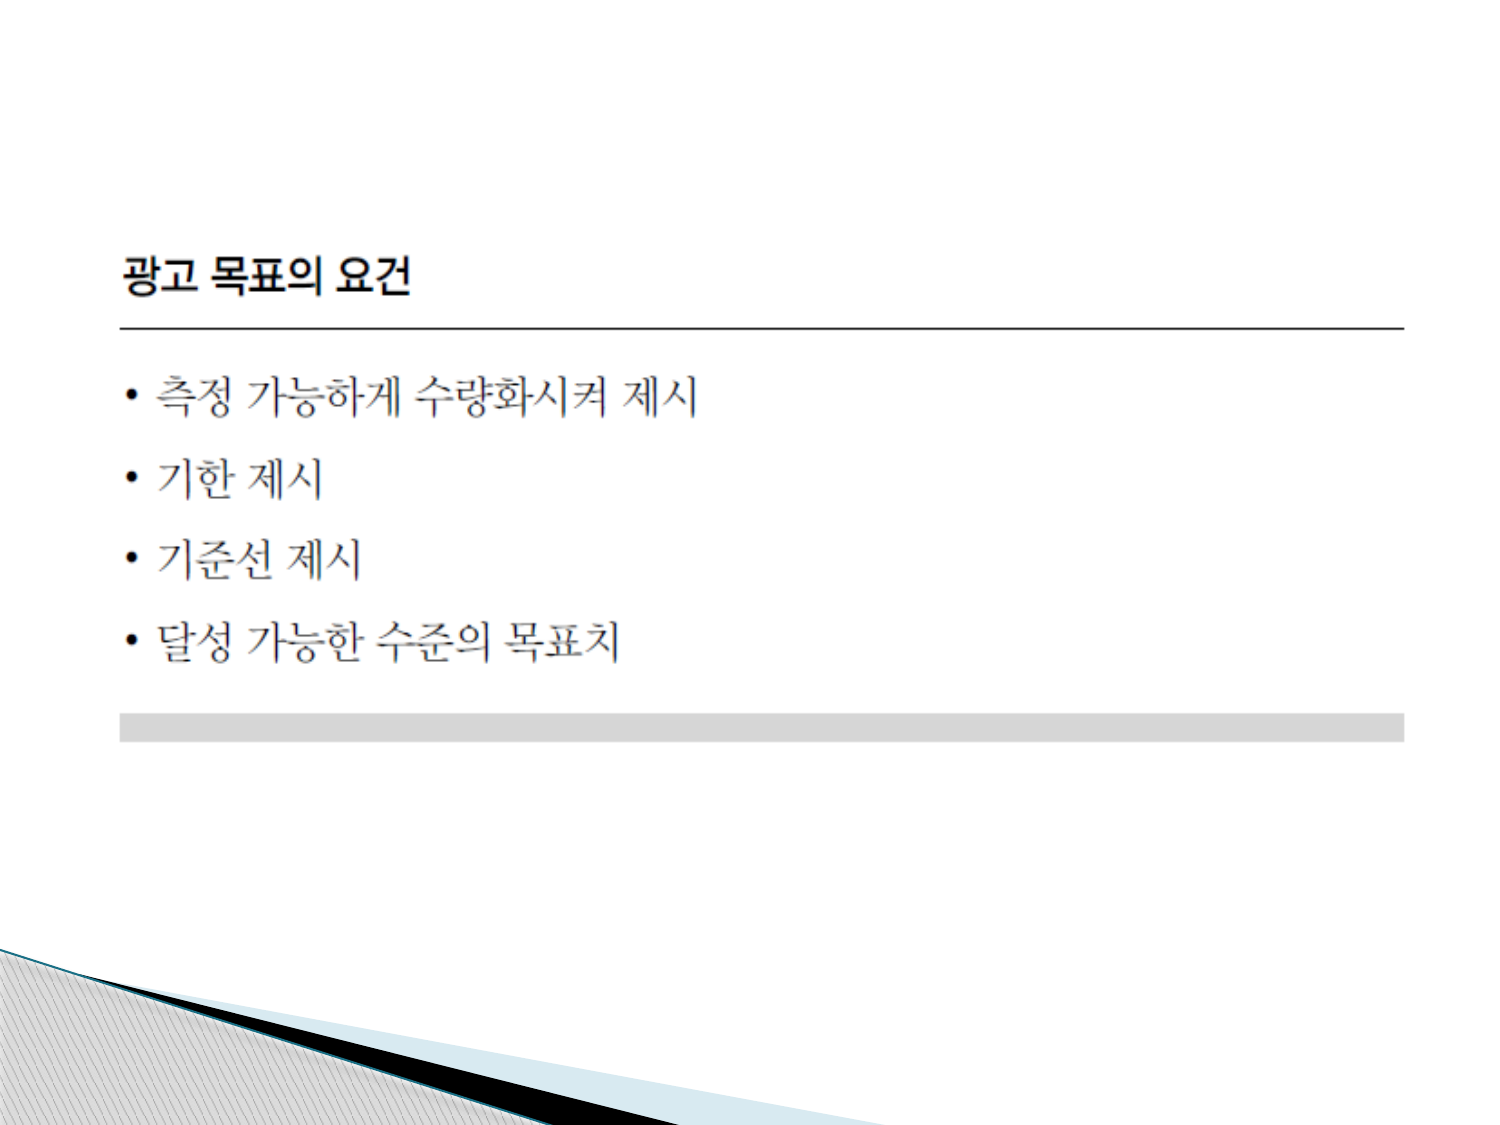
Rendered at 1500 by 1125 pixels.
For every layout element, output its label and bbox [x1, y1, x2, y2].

picture [64, 219, 1459, 800]
